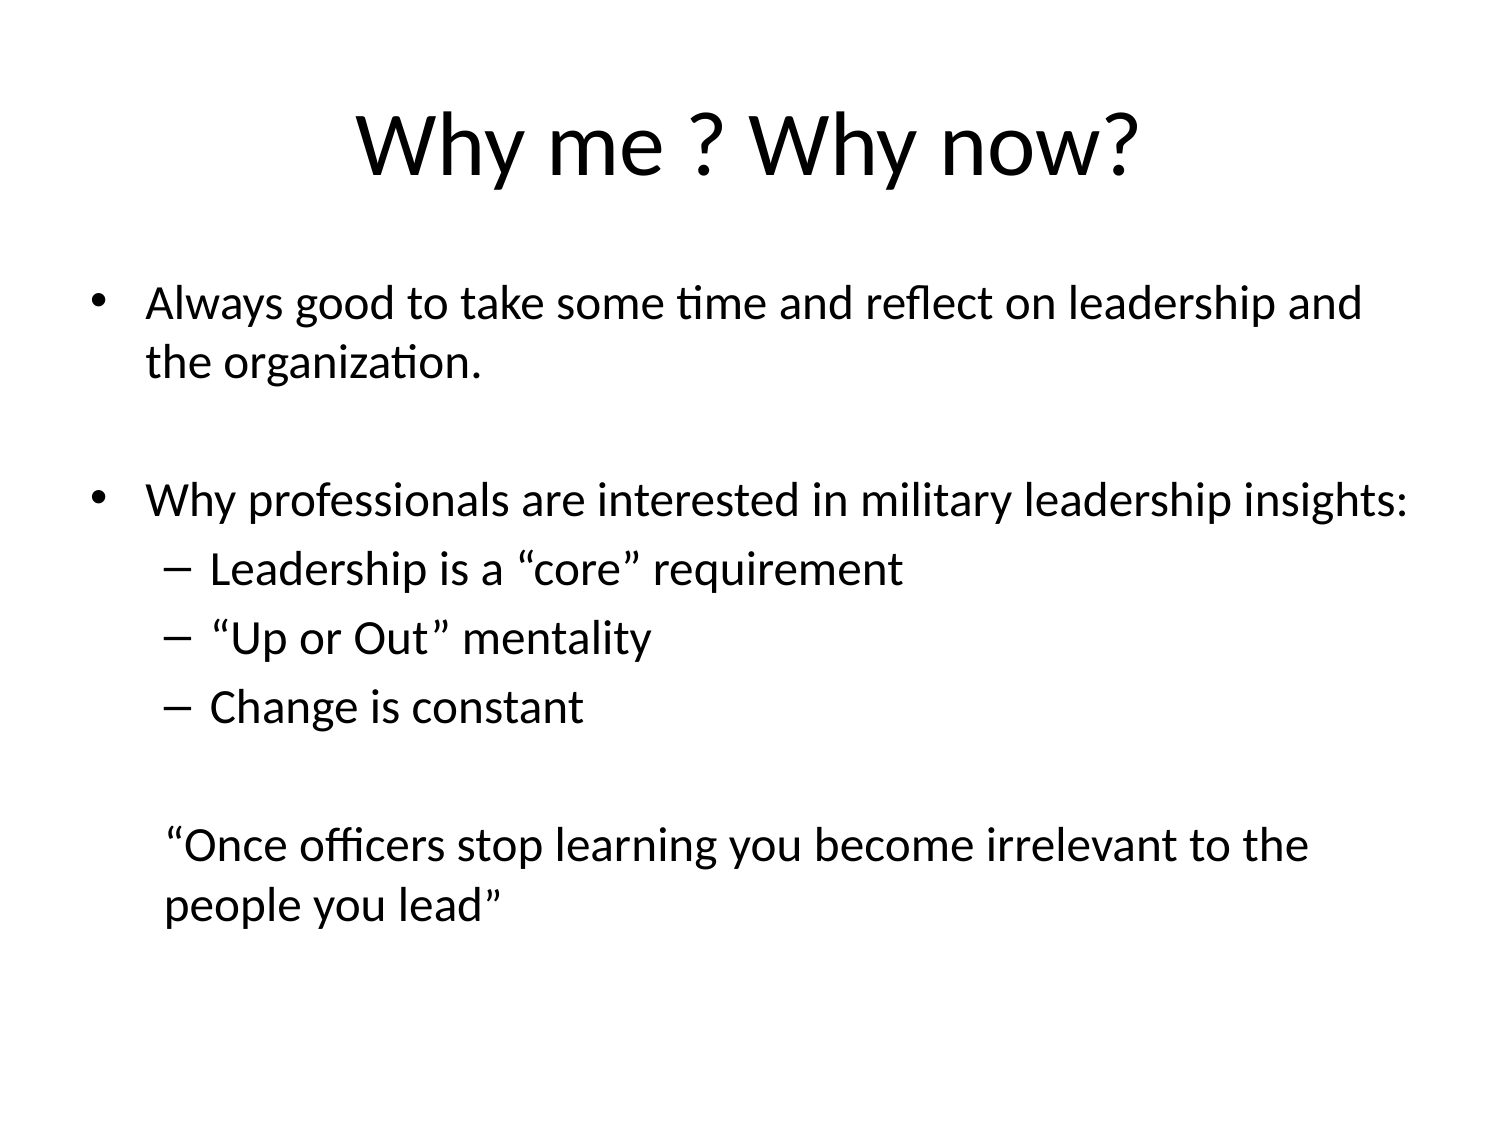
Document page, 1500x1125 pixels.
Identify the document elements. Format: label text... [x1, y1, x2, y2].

title Why me ? Why now? [75, 45, 1425, 233]
list Always good to take some time and reflect on leadership and the organization. Why professionals are interested in military leadership insights: Leadership is a “core” requirement “Up or Out” mentality Change is constant “Once officers stop learning you become irrelevant to the people you lead” [75, 262, 1425, 1005]
